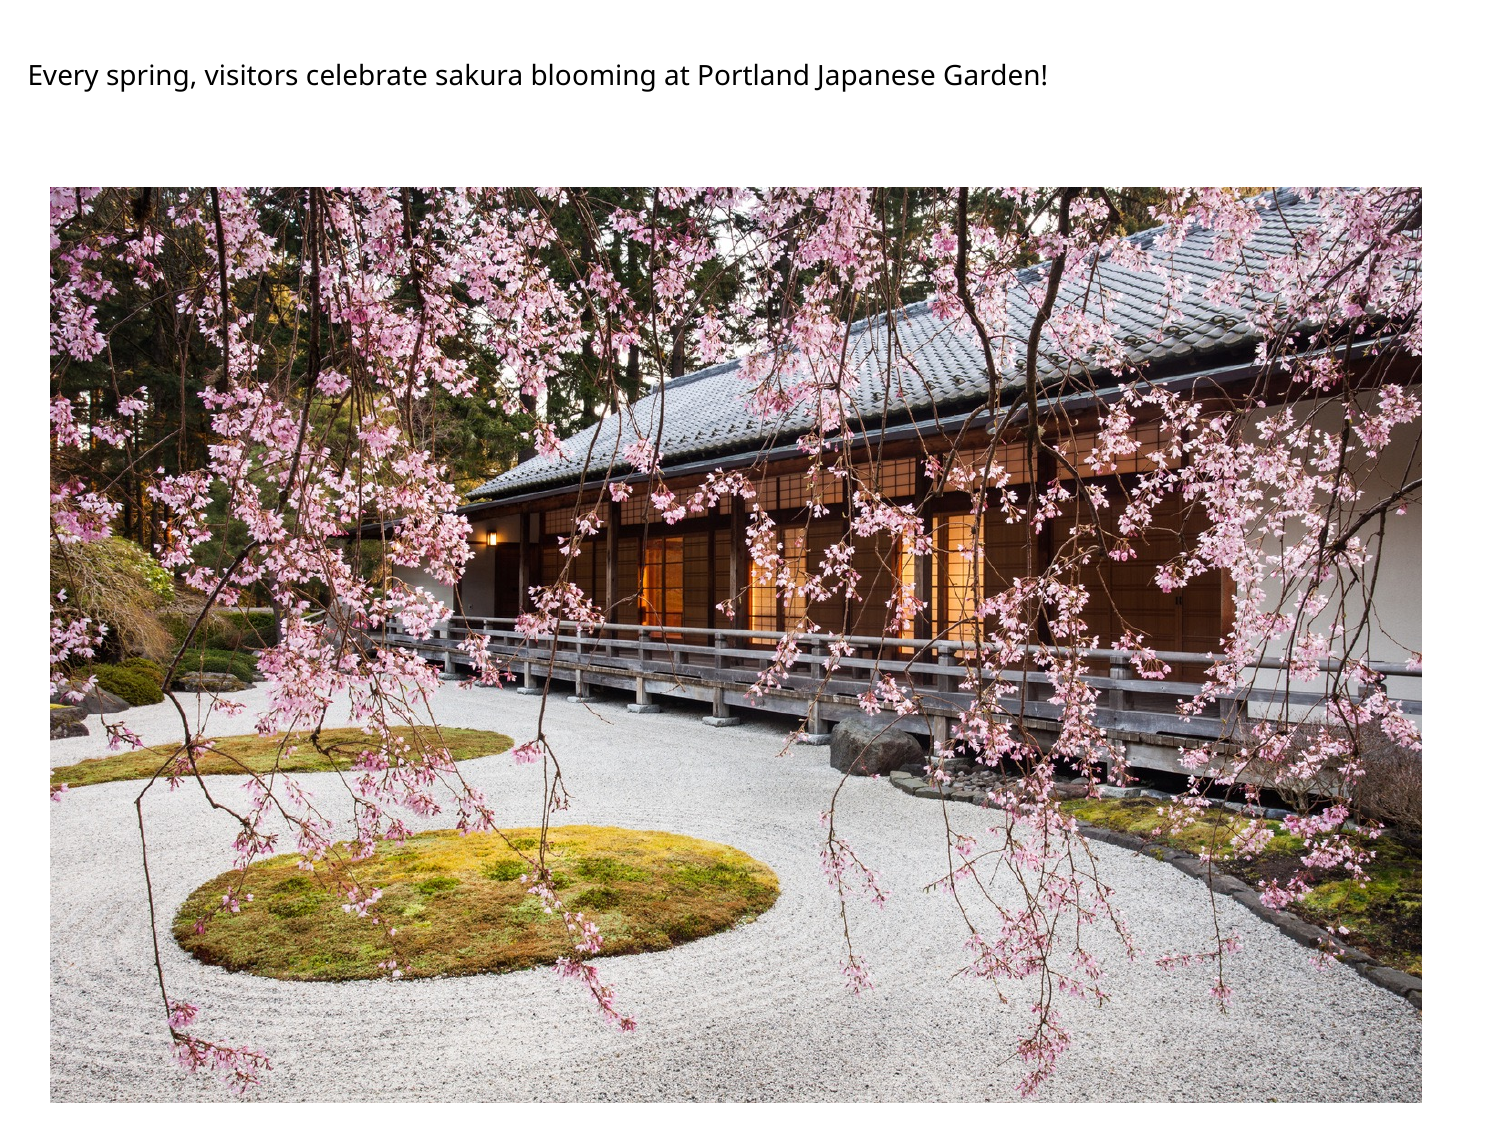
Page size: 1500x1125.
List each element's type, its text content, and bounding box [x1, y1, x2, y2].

picture [49, 187, 1423, 1103]
title Every spring, visitors celebrate sakura blooming at Portland Japanese Garden! [12, 0, 1500, 175]
